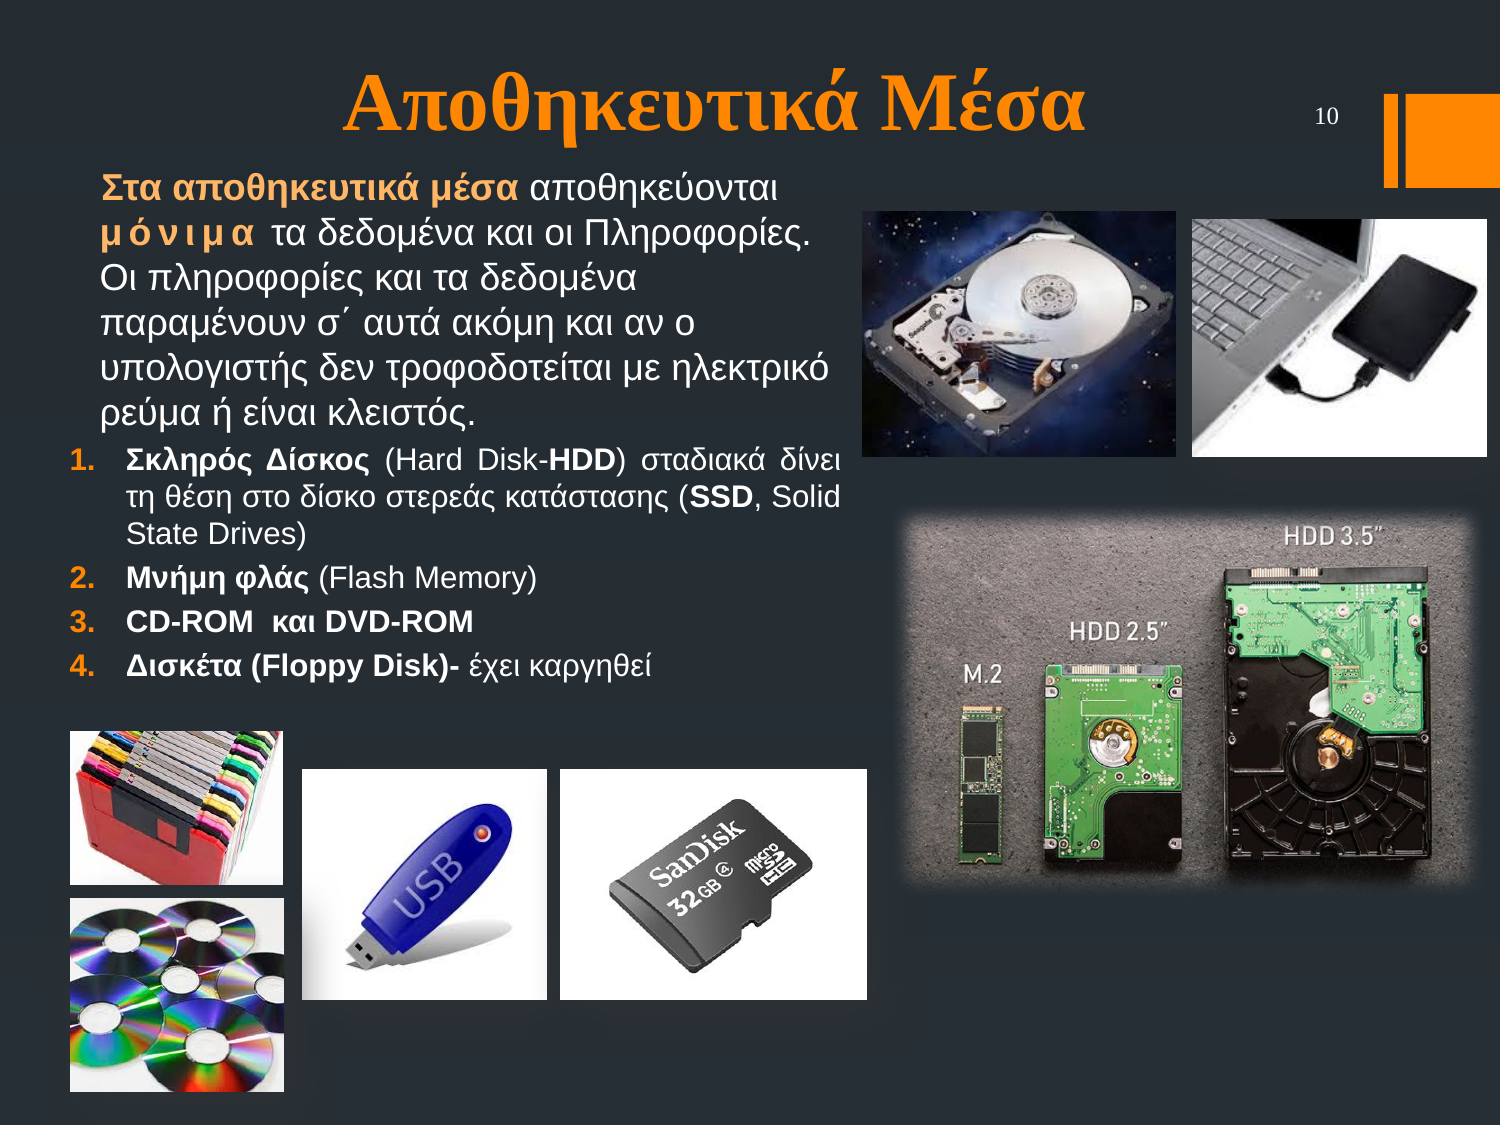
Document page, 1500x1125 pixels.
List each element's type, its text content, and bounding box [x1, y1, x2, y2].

picture [889, 501, 1487, 900]
list Στα αποθηκευτικά μέσα αποθηκεύονται μόνιμα τα δεδομένα και οι Πληροφορίες. Οι πληροφορίες και τα δεδομένα παραμένουν σ΄ αυτά ακόμη και αν ο υπολογιστής δεν τροφοδοτείται με ηλεκτρικό ρεύμα ή είναι κλειστός. Σκληρός Δίσκος (Hard Disk-HDD) σταδιακά δίνει τη θέση στο δίσκο στερεάς κατάστασης (SSD, Solid State Drives) Μνήμη φλάς (Flash Memory) CD-ROM και DVD-ROM Δισκέτα (Floppy Disk)- έχει καργηθεί [47, 154, 857, 640]
picture [559, 769, 868, 1001]
picture [70, 730, 283, 886]
title Αποθηκευτικά Μέσα [35, 30, 1394, 156]
slide_number 10 [1200, 90, 1355, 140]
picture [70, 898, 284, 1092]
picture [301, 769, 548, 1001]
picture [1192, 219, 1487, 457]
picture [862, 210, 1176, 457]
